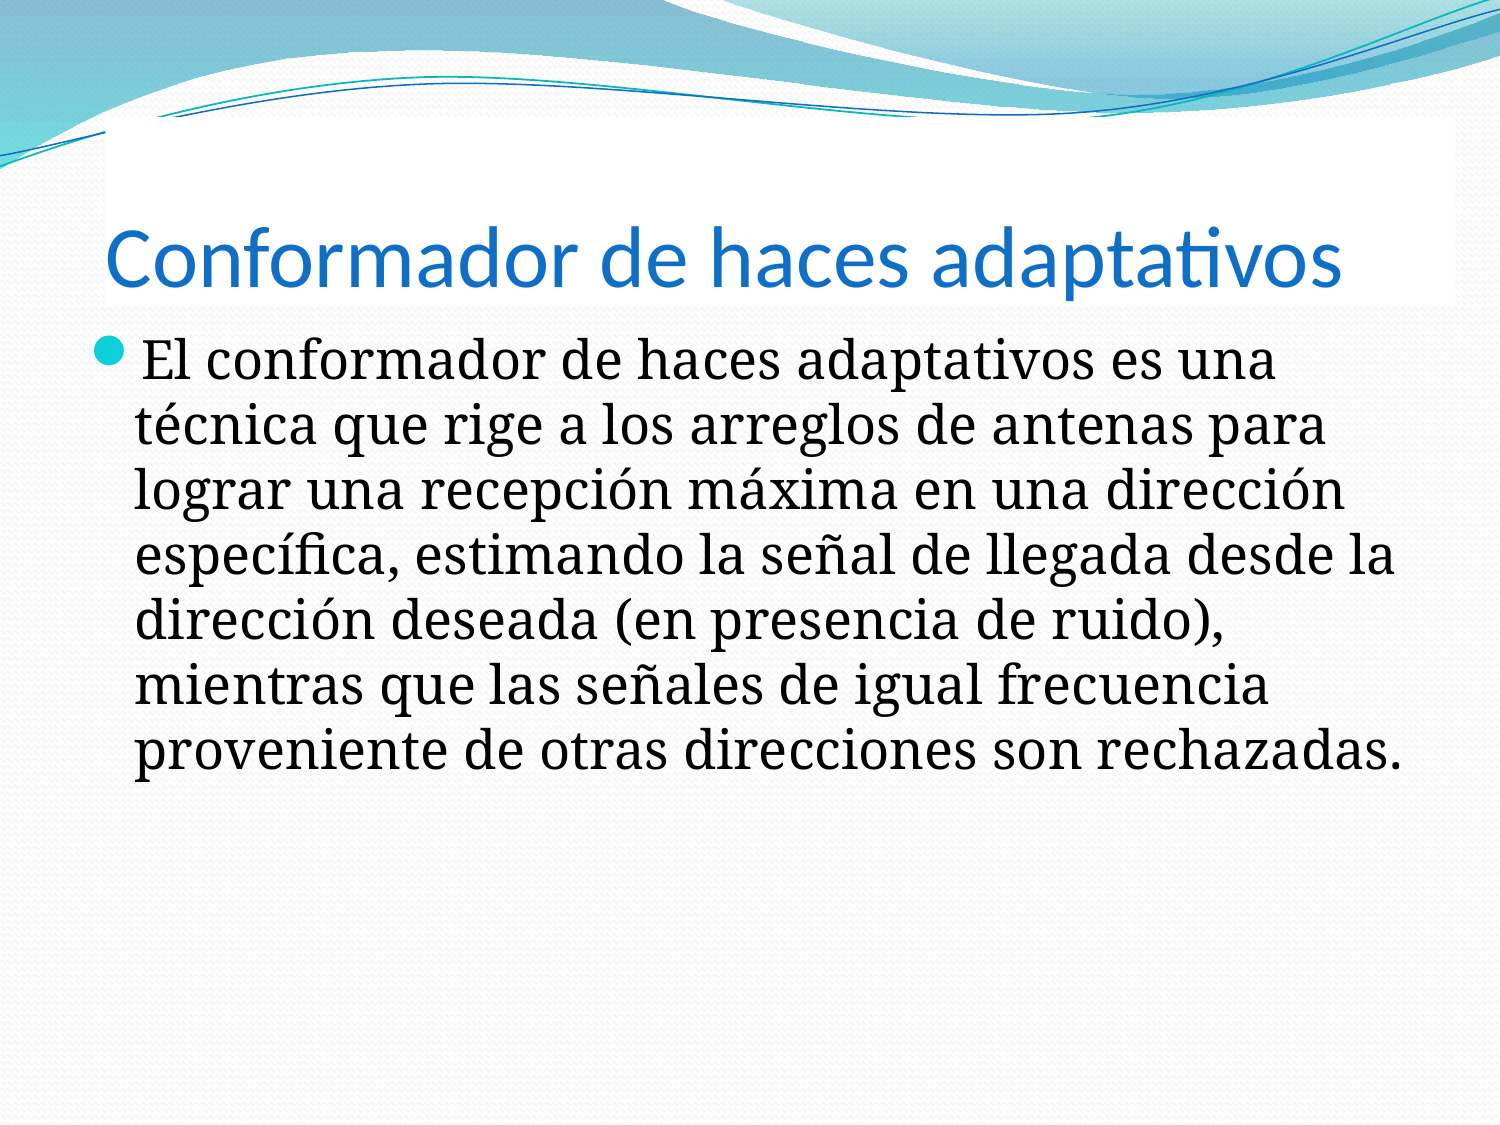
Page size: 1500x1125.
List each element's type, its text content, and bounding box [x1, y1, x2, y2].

title Conformador de haces adaptativos [105, 117, 1456, 305]
list El conformador de haces adaptativos es una técnica que rige a los arreglos de antenas para lograr una recepción máxima en una dirección específica, estimando la señal de llegada desde la dirección deseada (en presencia de ruido), mientras que las señales de igual frecuencia proveniente de otras direcciones son rechazadas. [75, 317, 1425, 1038]
